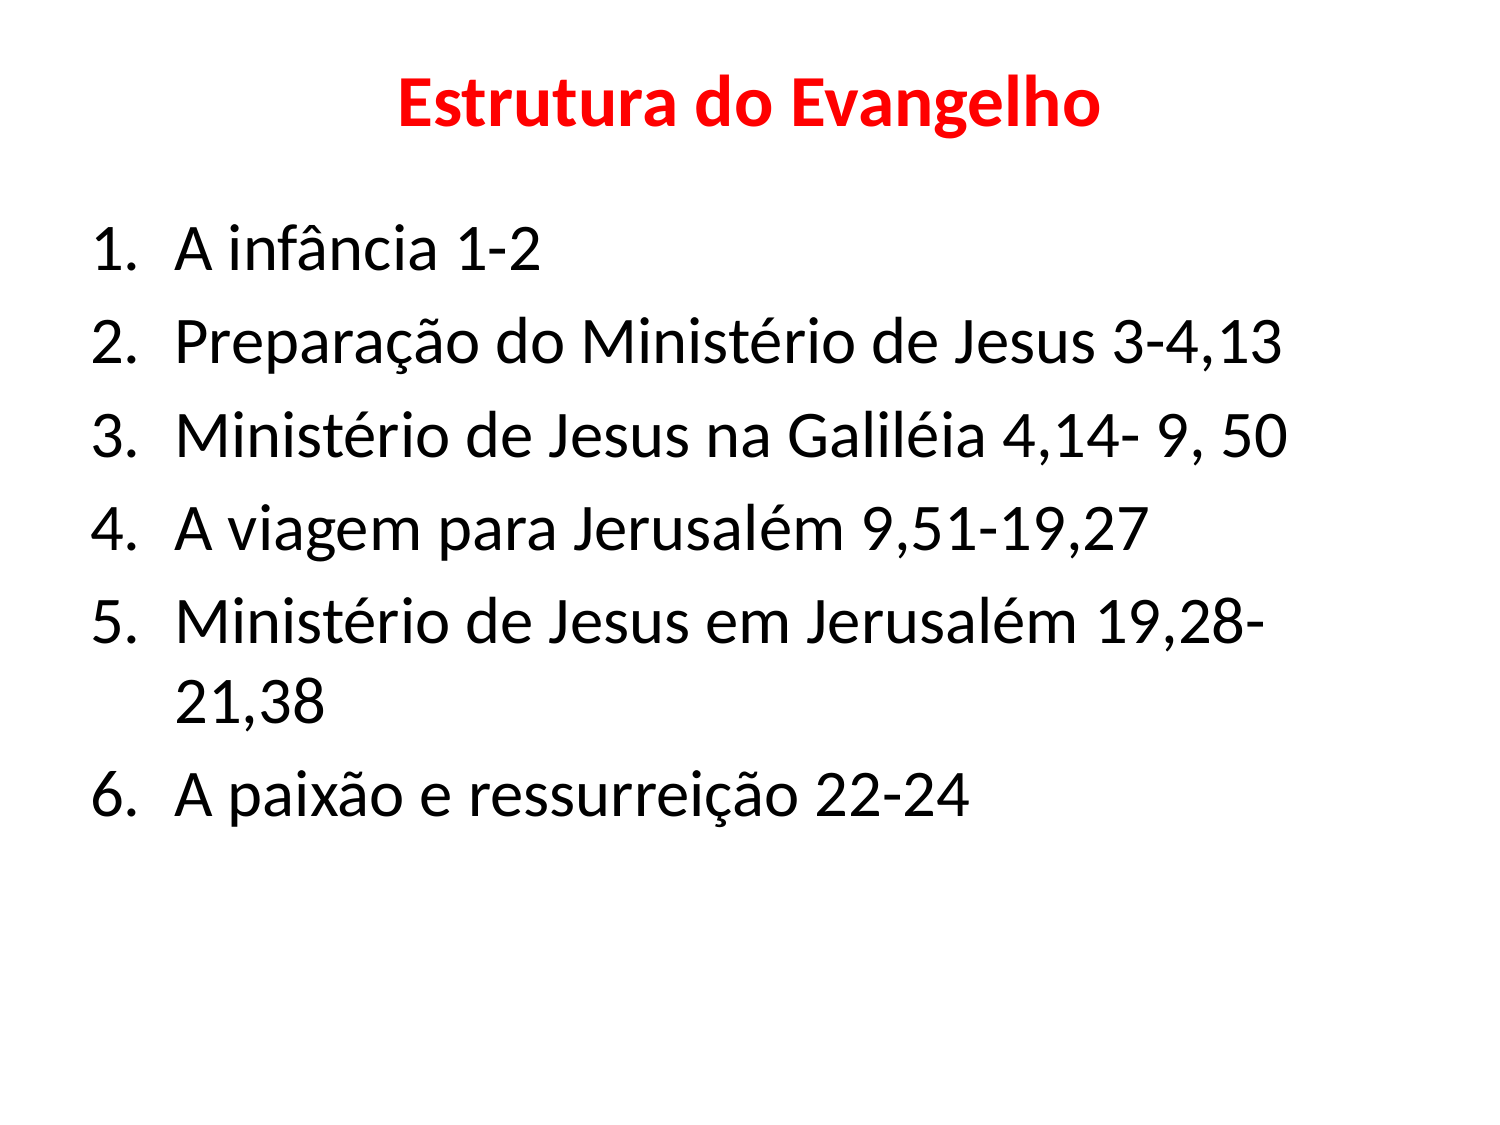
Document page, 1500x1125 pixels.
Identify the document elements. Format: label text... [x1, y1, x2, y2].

list A infância 1-2 Preparação do Ministério de Jesus 3-4,13 Ministério de Jesus na Galiléia 4,14- 9, 50 A viagem para Jerusalém 9,51-19,27 Ministério de Jesus em Jerusalém 19,28-21,38 A paixão e ressurreição 22-24 [75, 196, 1425, 1005]
title Estrutura do Evangelho [75, 45, 1425, 149]
